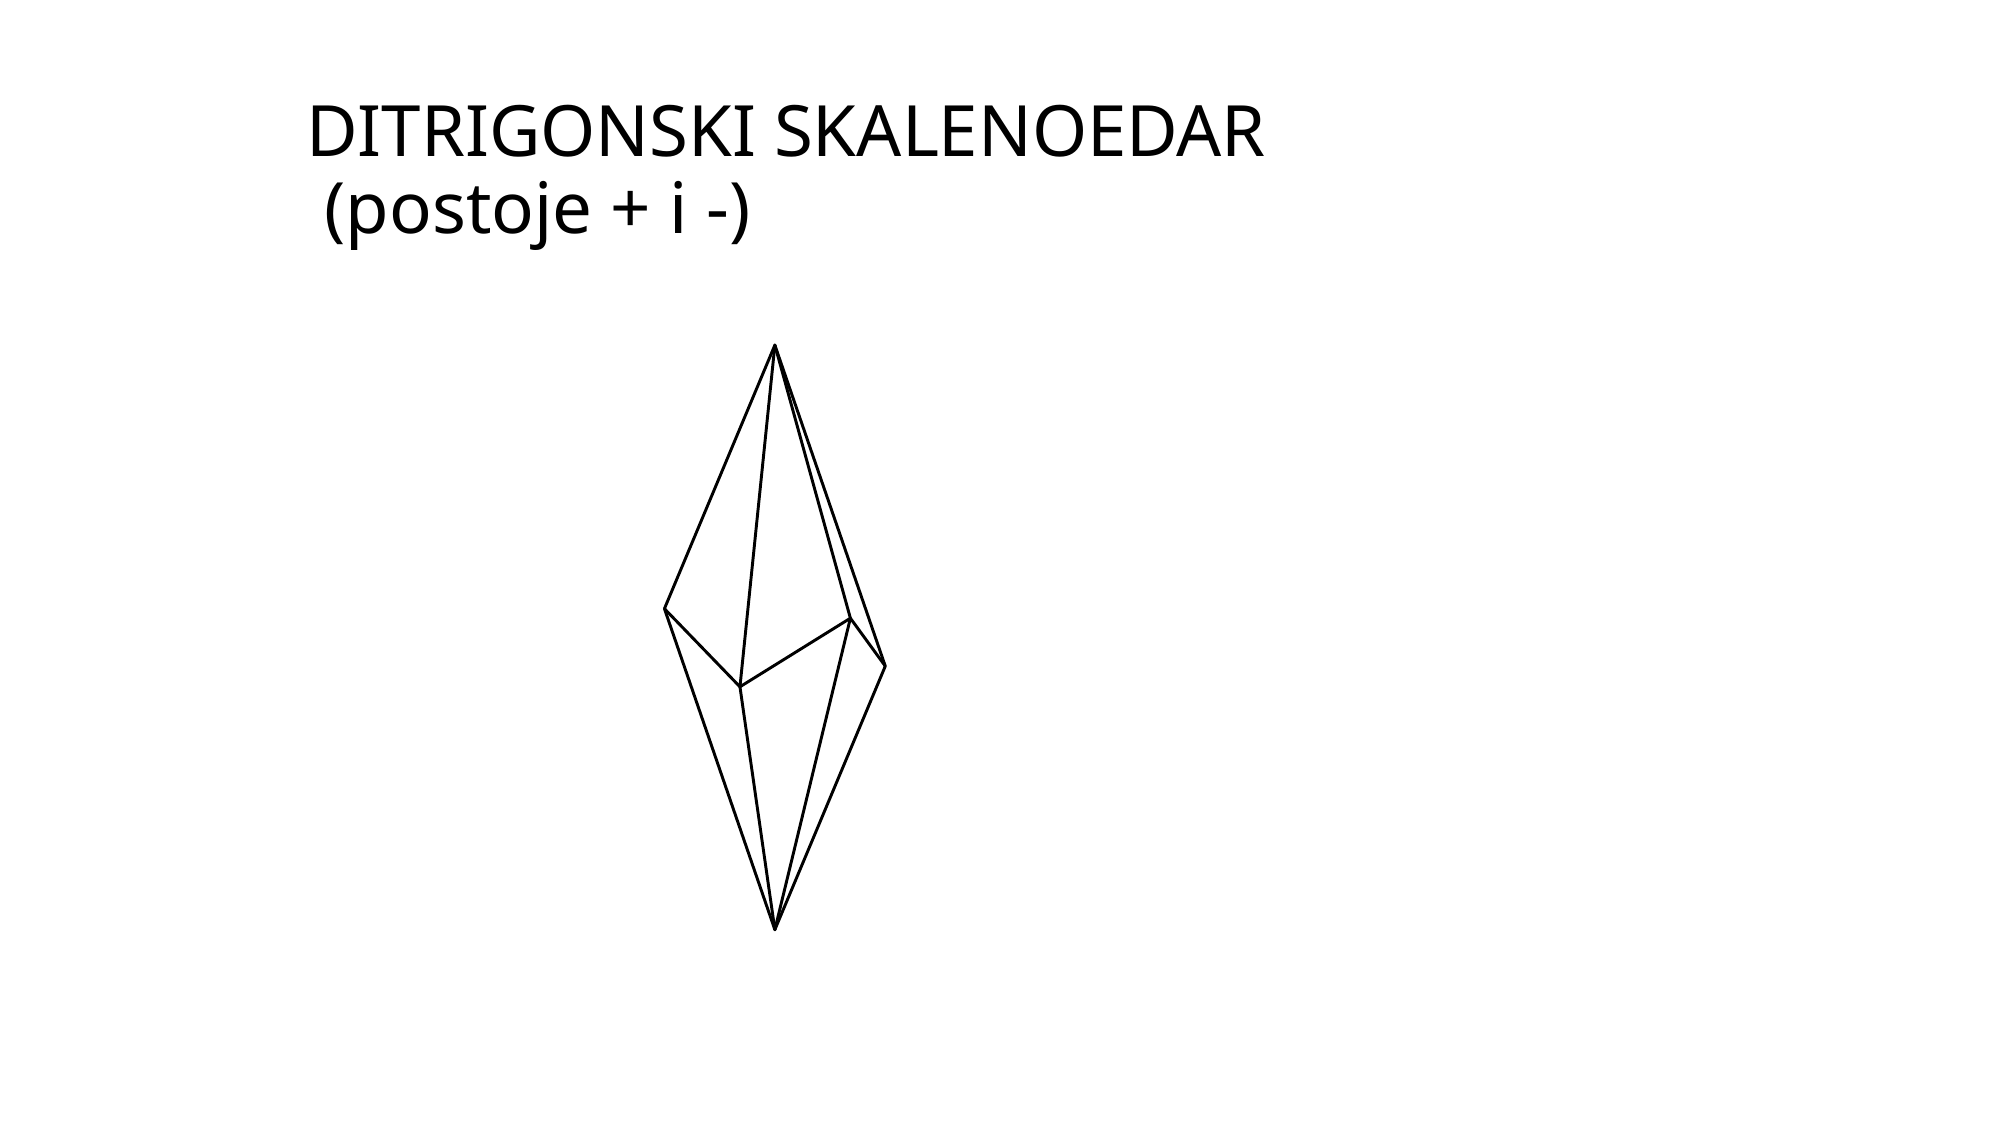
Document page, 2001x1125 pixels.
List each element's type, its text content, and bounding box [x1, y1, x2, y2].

picture [663, 342, 887, 933]
title DITRIGONSKI SKALENOEDAR (postoje + i -) [291, 78, 1709, 266]
